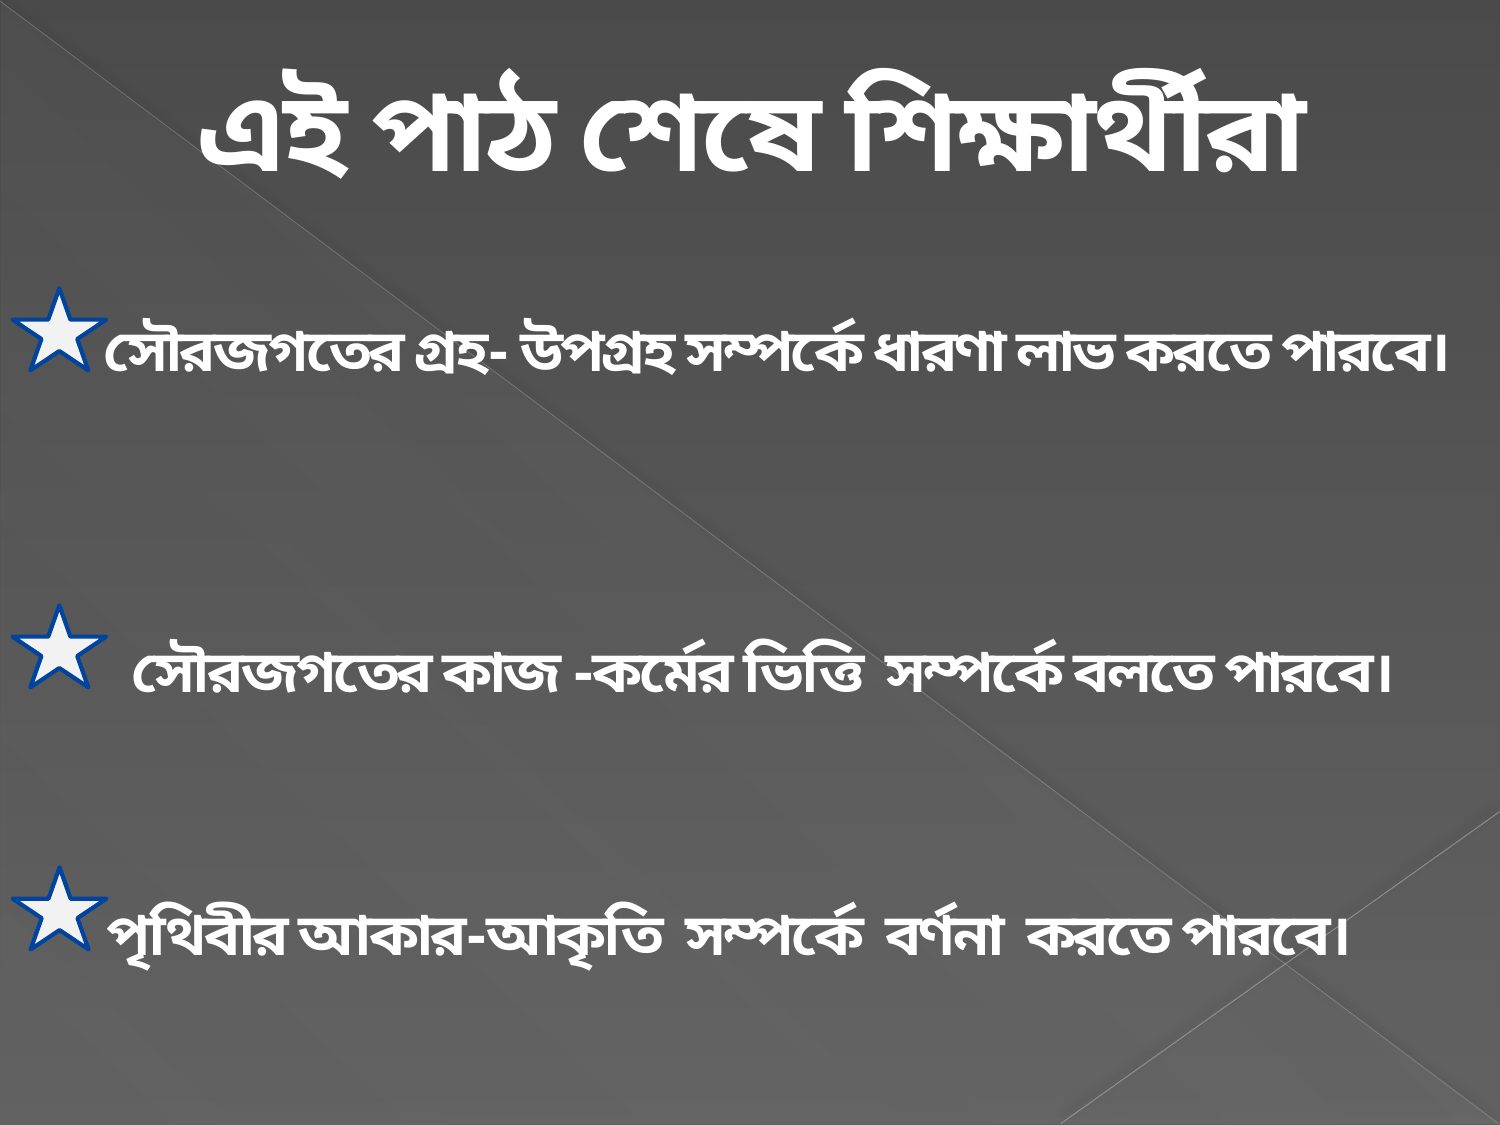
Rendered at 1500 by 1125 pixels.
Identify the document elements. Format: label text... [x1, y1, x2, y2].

text_box সৌরজগতের কাজ -কর্মের ভিত্তি সম্পর্কে বলতে পারবে। [116, 626, 1458, 712]
text_box [10, 865, 109, 952]
text_box এই পাঠ শেষে শিক্ষার্থীরা [171, 51, 1359, 201]
text_box [10, 286, 109, 373]
text_box পৃথিবীর আকার-আকৃতি সম্পর্কে বর্ণনা করতে পারবে। [92, 890, 1500, 975]
text_box সৌরজগতের গ্রহ- উপগ্রহ সম্পর্কে ধারণা লাভ করতে পারবে। [89, 305, 1500, 390]
text_box [10, 603, 109, 690]
